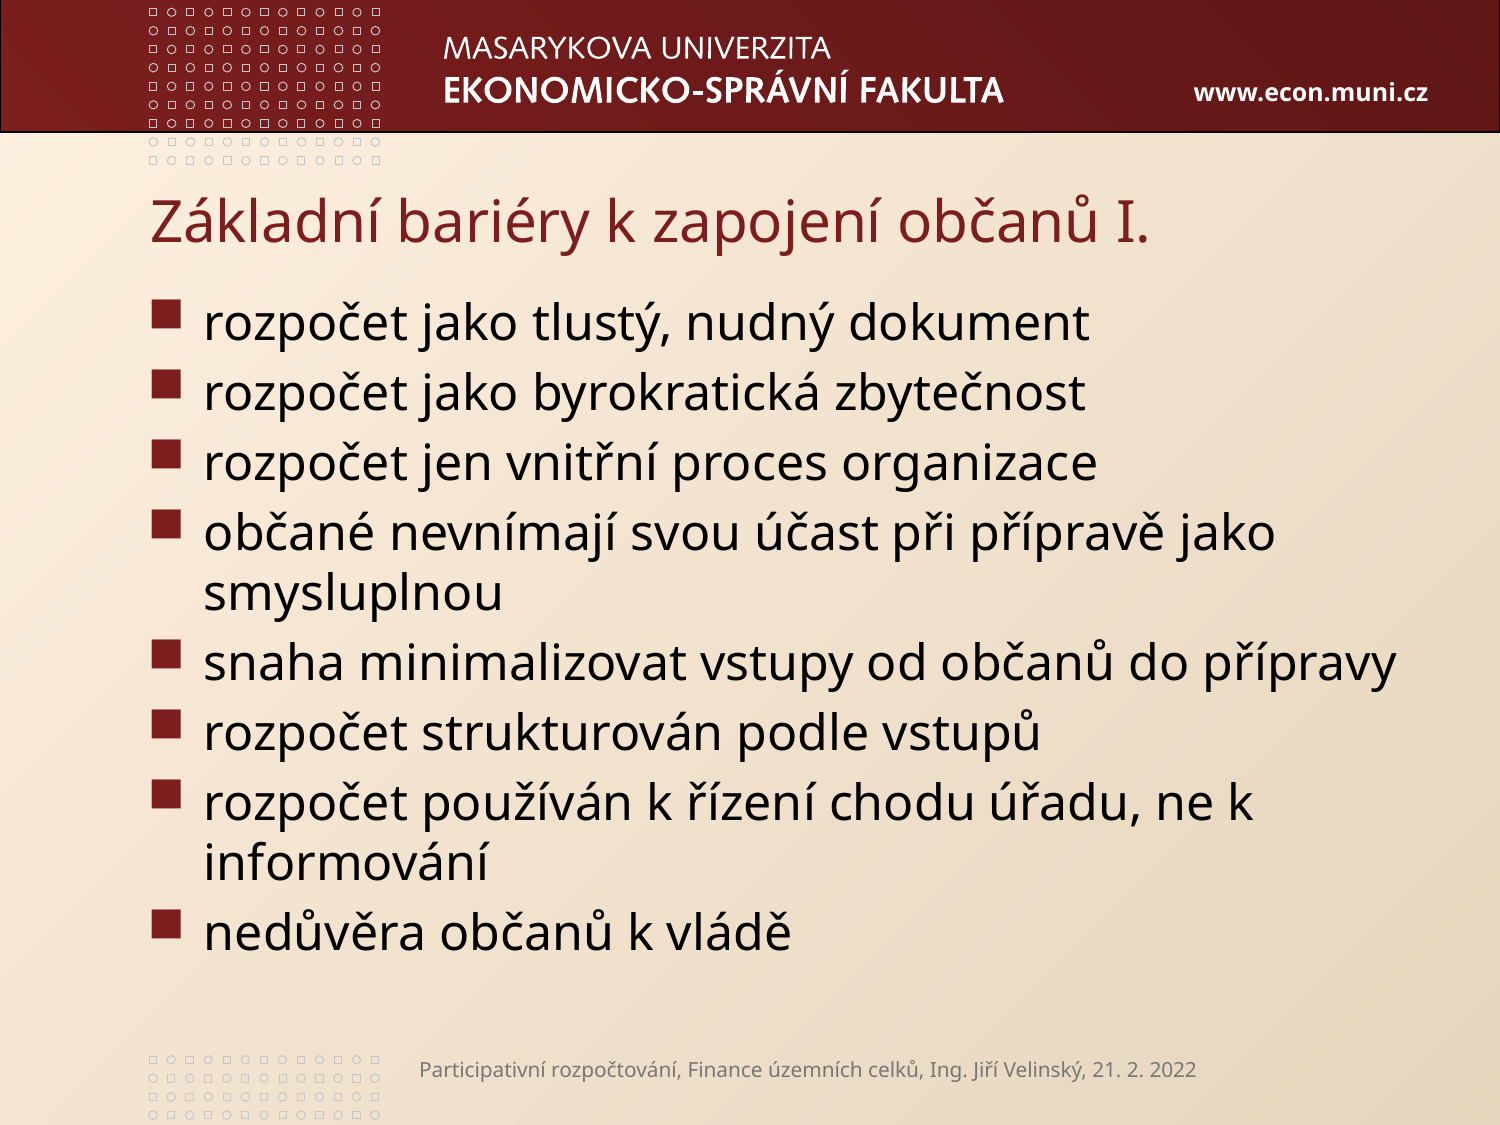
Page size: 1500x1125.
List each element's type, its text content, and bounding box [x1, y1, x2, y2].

title Základní bariéry k zapojení občanů I. [150, 184, 1425, 268]
footer Participativní rozpočtování, Finance územních celků, Ing. Jiří Velinský, 21. 2. 2022 [419, 1056, 1376, 1100]
list rozpočet jako tlustý, nudný dokument rozpočet jako byrokratická zbytečnost rozpočet jen vnitřní proces organizace občané nevnímají svou účast při přípravě jako smysluplnou snaha minimalizovat vstupy od občanů do přípravy rozpočet strukturován podle vstupů rozpočet používán k řízení chodu úřadu, ne k informování nedůvěra občanů k vládě [147, 290, 1423, 1006]
